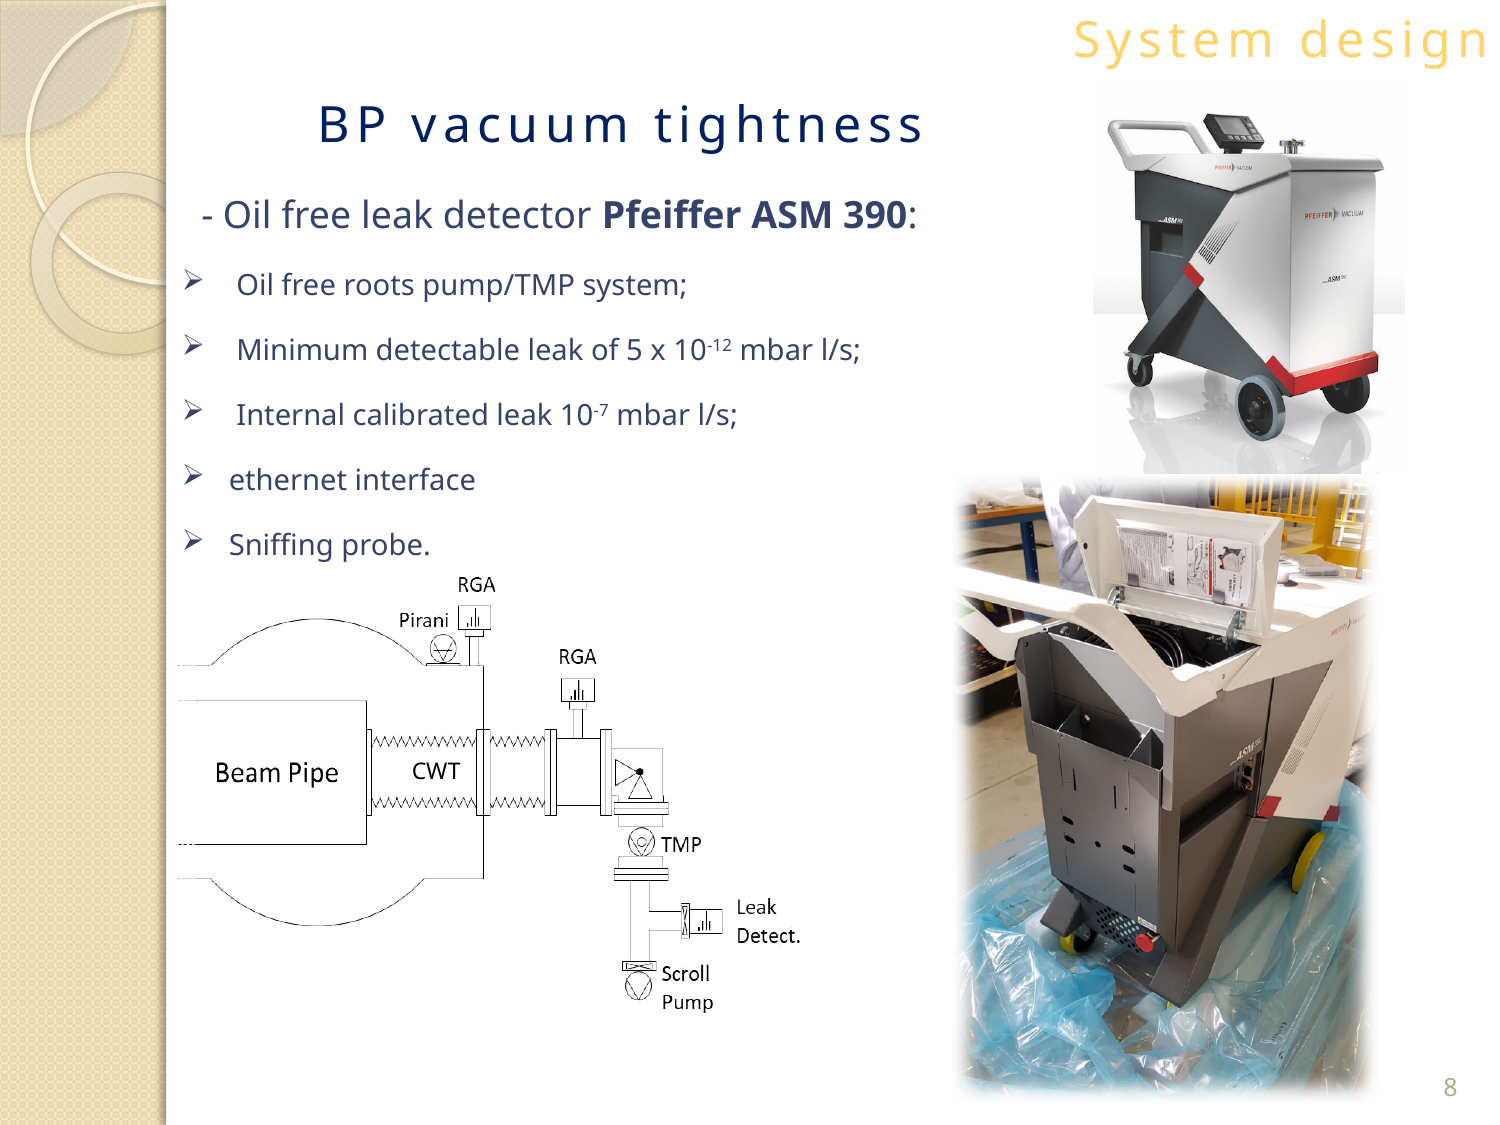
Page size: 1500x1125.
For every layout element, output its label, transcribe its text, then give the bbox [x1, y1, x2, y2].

text_box BP vacuum tightness [302, 85, 938, 161]
text_box - Oil free leak detector Pfeiffer ASM 390: Oil free roots pump/TMP system; Minimum detectable leak of 5 x 10-12 mbar l/s; Internal calibrated leak 10-7 mbar l/s; ethernet interface Sniffing probe. [167, 161, 1086, 634]
picture [950, 79, 1405, 1105]
slide_number 8 [1413, 1034, 1488, 1113]
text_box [166, 562, 815, 1030]
text_box System design [1058, 0, 1500, 75]
